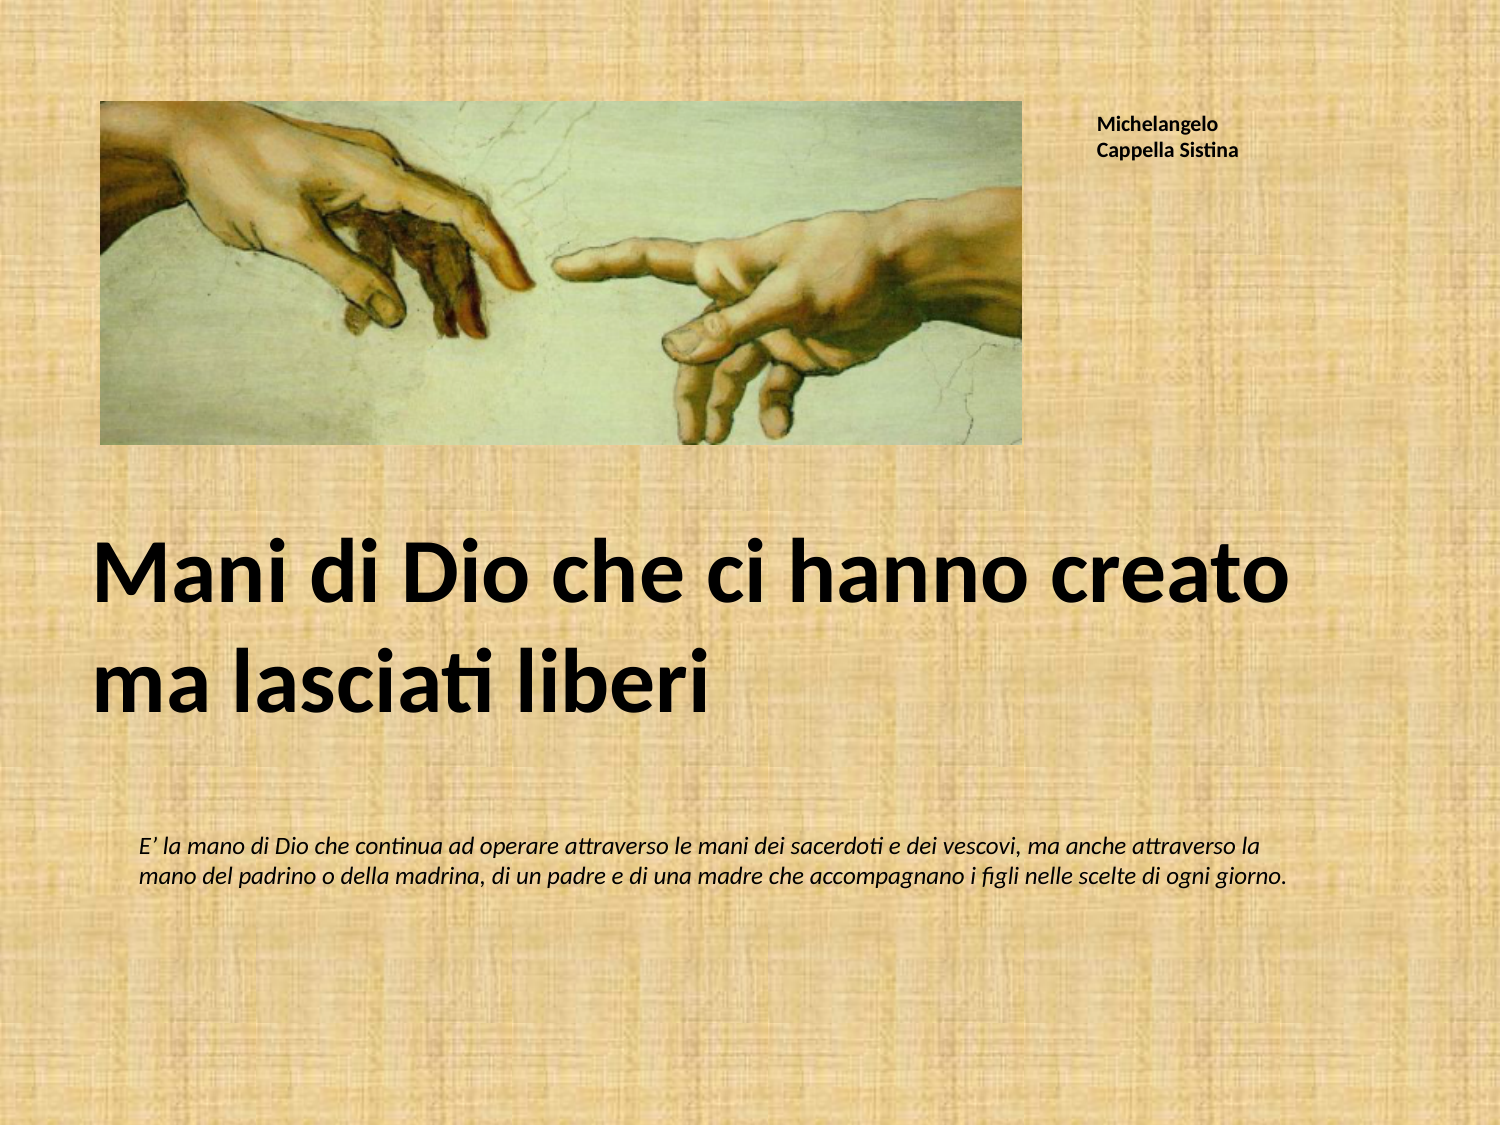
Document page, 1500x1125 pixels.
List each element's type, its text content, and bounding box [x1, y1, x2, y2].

text_box E’ la mano di Dio che continua ad operare attraverso le mani dei sacerdoti e dei vescovi, ma anche attraverso la mano del padrino o della madrina, di un padre e di una madre che accompagnano i figli nelle scelte di ogni giorno. [123, 822, 1329, 897]
text_box Michelangelo Cappella Sistina [1082, 101, 1255, 169]
picture [0, 0, 1500, 1125]
text_box Mani di Dio che ci hanno creato ma lasciati liberi [76, 503, 1447, 739]
